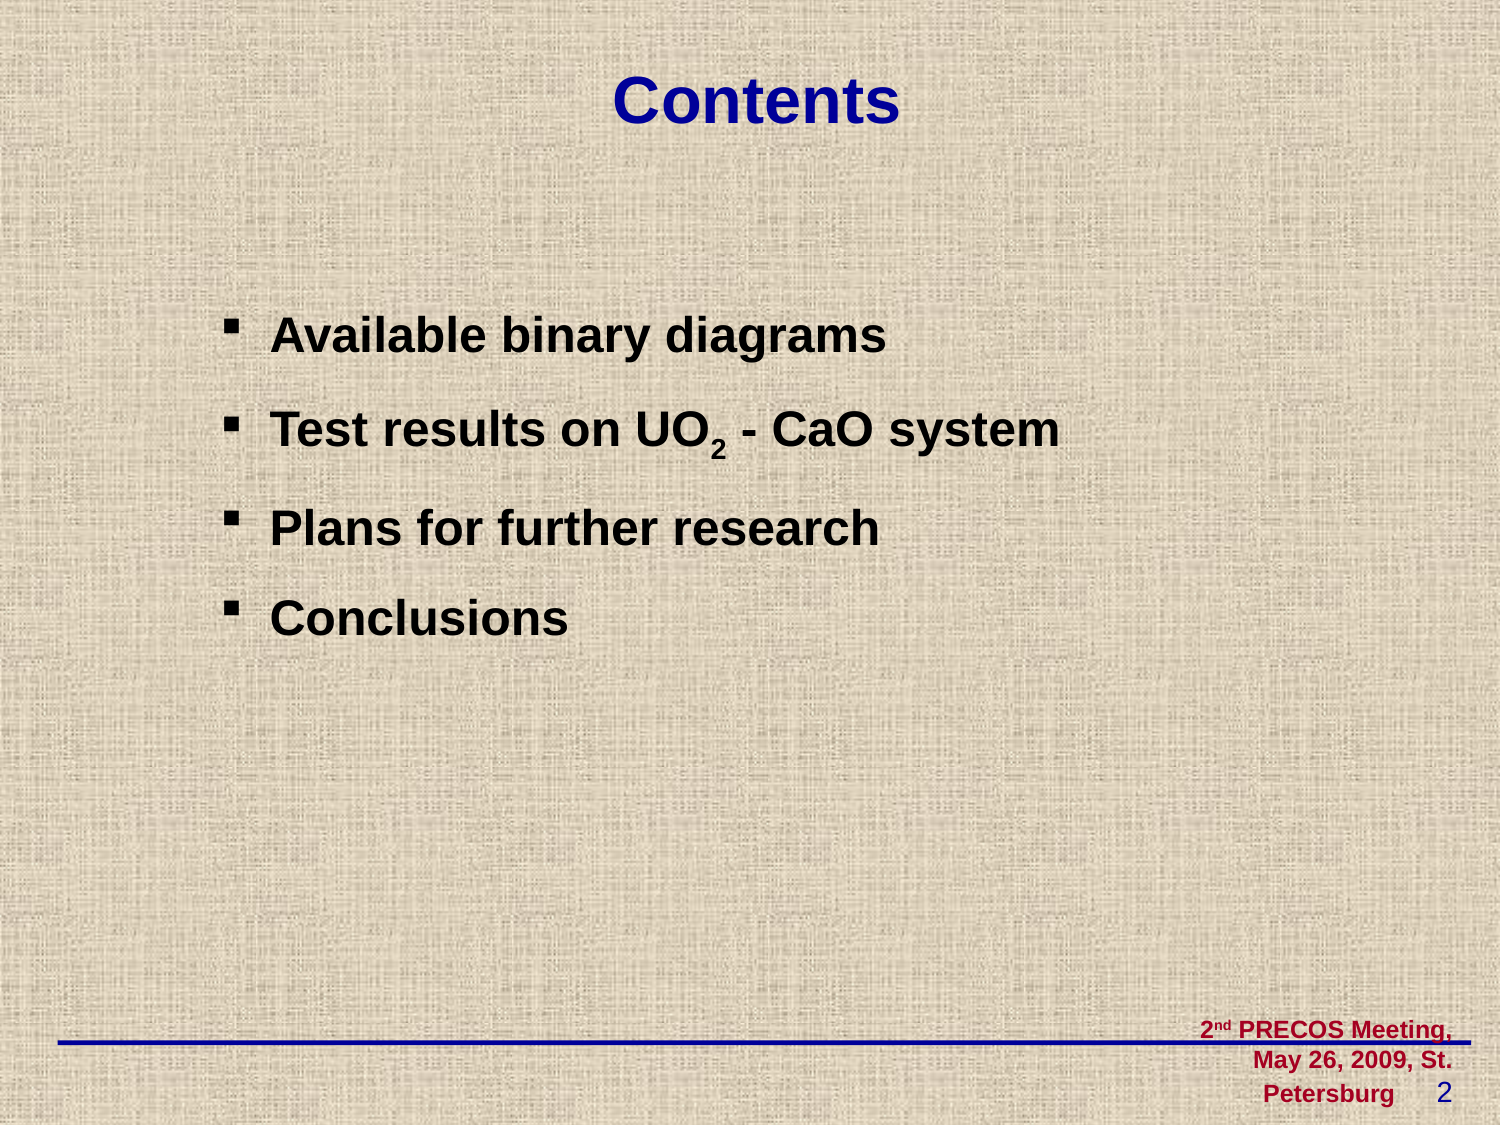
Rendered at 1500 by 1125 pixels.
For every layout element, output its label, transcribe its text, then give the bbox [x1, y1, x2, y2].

text_box Contents [120, 55, 1395, 138]
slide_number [1155, 1023, 1468, 1099]
picture [0, 0, 1500, 1125]
text_box Available binary diagrams Test results on UO2 - CaO system Plans for further research Conclusions [205, 265, 1076, 653]
